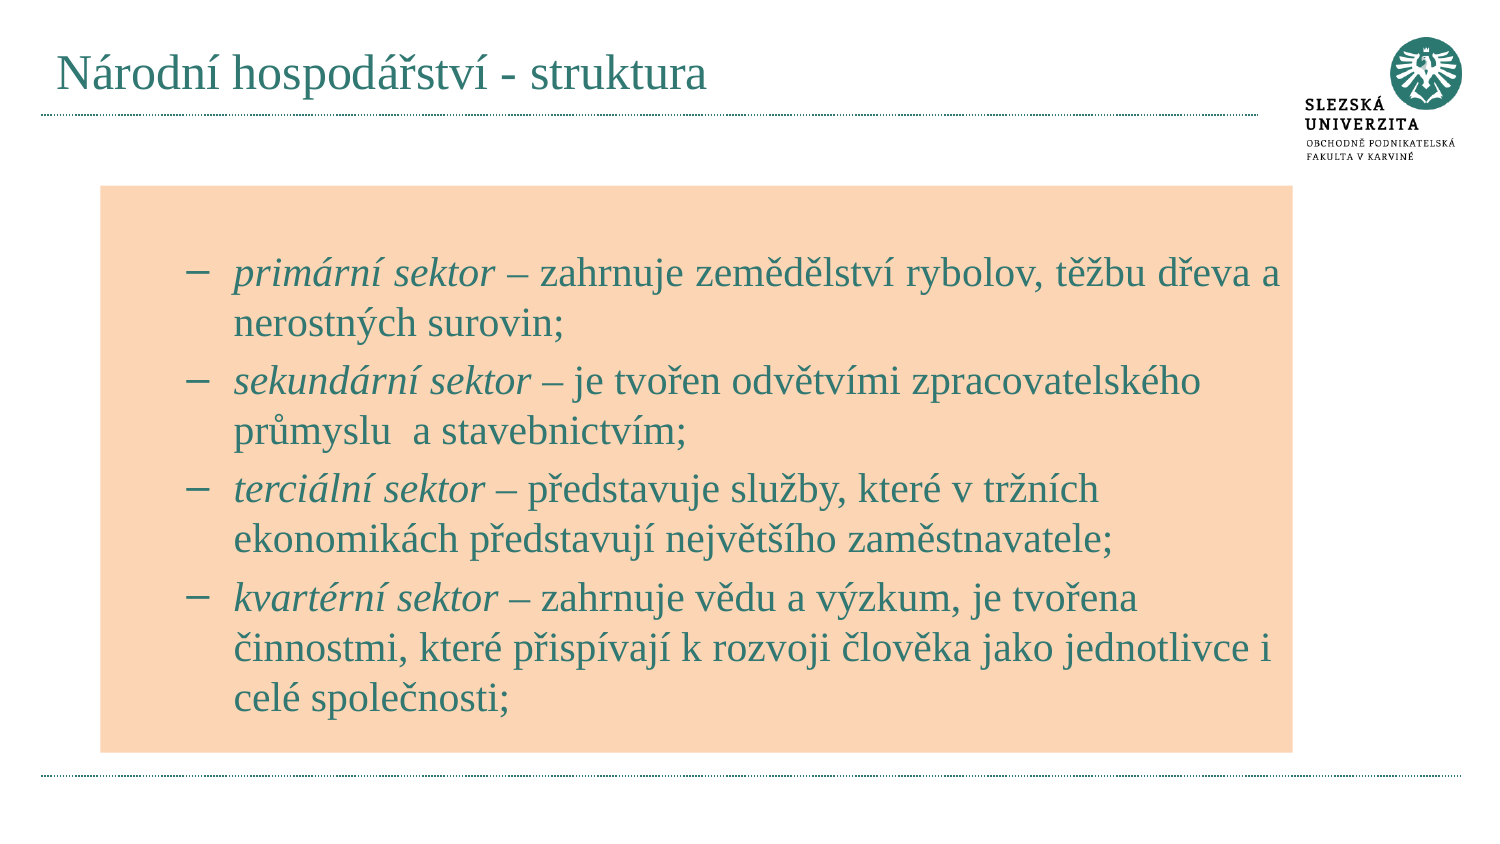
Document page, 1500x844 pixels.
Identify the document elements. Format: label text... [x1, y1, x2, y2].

picture [1305, 37, 1462, 160]
text_box primární sektor – zahrnuje zemědělství rybolov, těžbu dřeva a nerostných surovin; sekundární sektor – je tvořen odvětvími zpracovatelského průmyslu a stavebnictvím; terciální sektor – představuje služby, které v tržních ekonomikách představují největšího zaměstnavatele; kvartérní sektor – zahrnuje vědu a výzkum, je tvořena činnostmi, které přispívají k rozvoji člověka jako jednotlivce i celé společnosti; [100, 185, 1293, 753]
title Národní hospodářství - struktura [41, 32, 786, 116]
